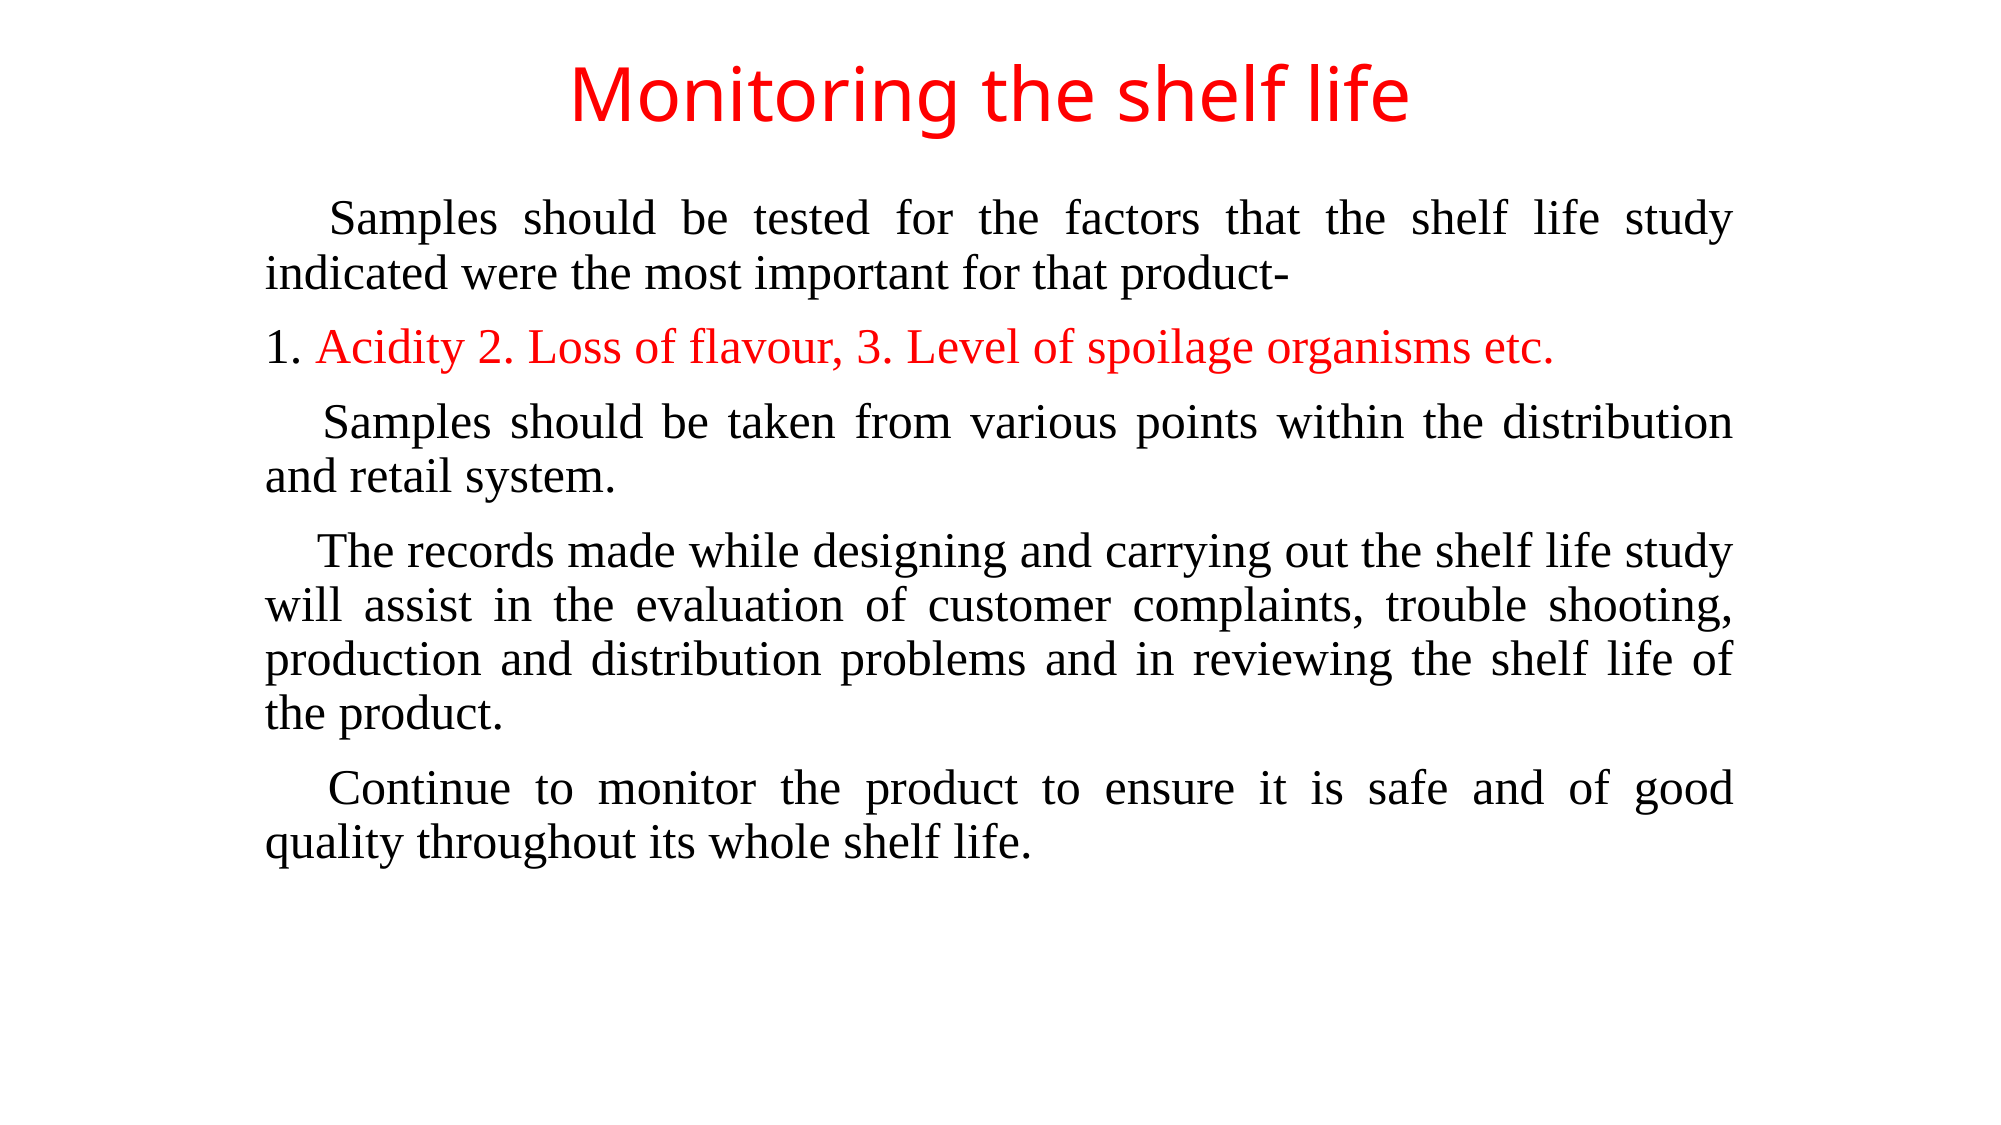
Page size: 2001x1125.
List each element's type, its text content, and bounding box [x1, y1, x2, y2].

subtitle  Samples should be tested for the factors that the shelf life study indicated were the most important for that product- 1. Acidity 2. Loss of flavour, 3. Level of spoilage organisms etc.  Samples should be taken from various points within the distribution and retail system.  The records made while designing and carrying out the shelf life study will assist in the evaluation of customer complaints, trouble shooting, production and distribution problems and in reviewing the shelf life of the product.  Continue to monitor the product to ensure it is safe and of good quality throughout its whole shelf life. [249, 184, 1750, 1125]
title Monitoring the shelf life [249, 0, 1750, 184]
